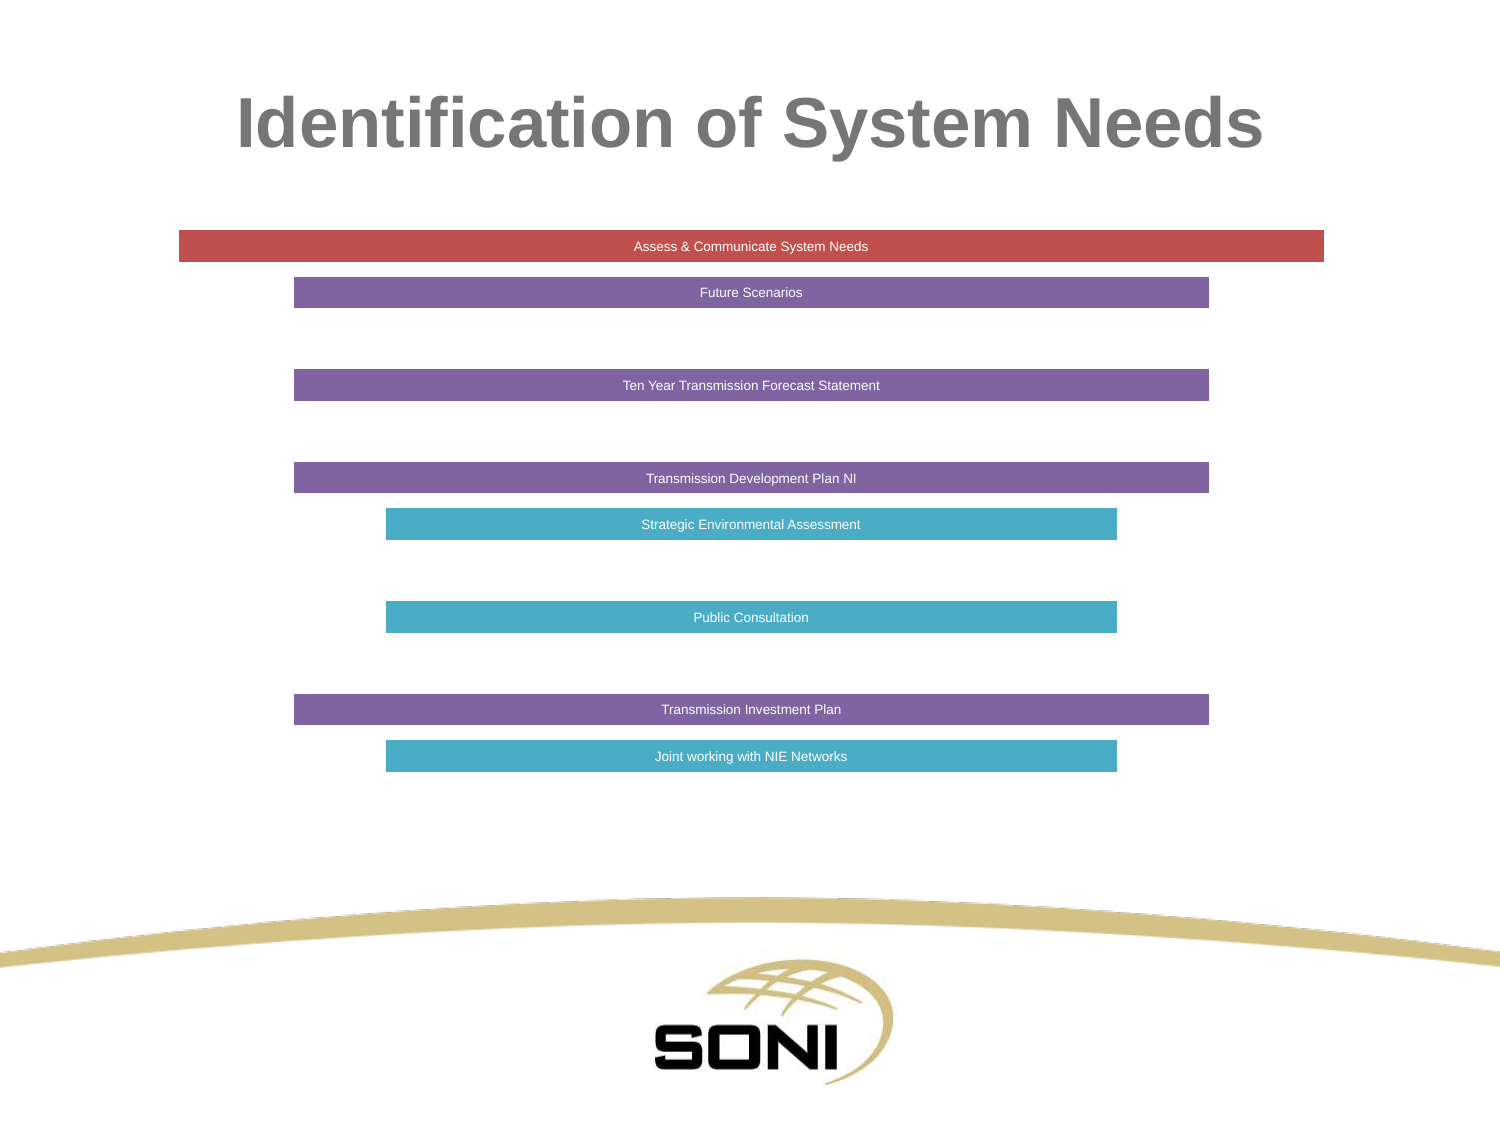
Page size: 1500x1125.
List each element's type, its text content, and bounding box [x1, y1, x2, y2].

picture [629, 950, 898, 1093]
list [32, 227, 1470, 867]
title Identification of System Needs [33, 40, 1470, 199]
